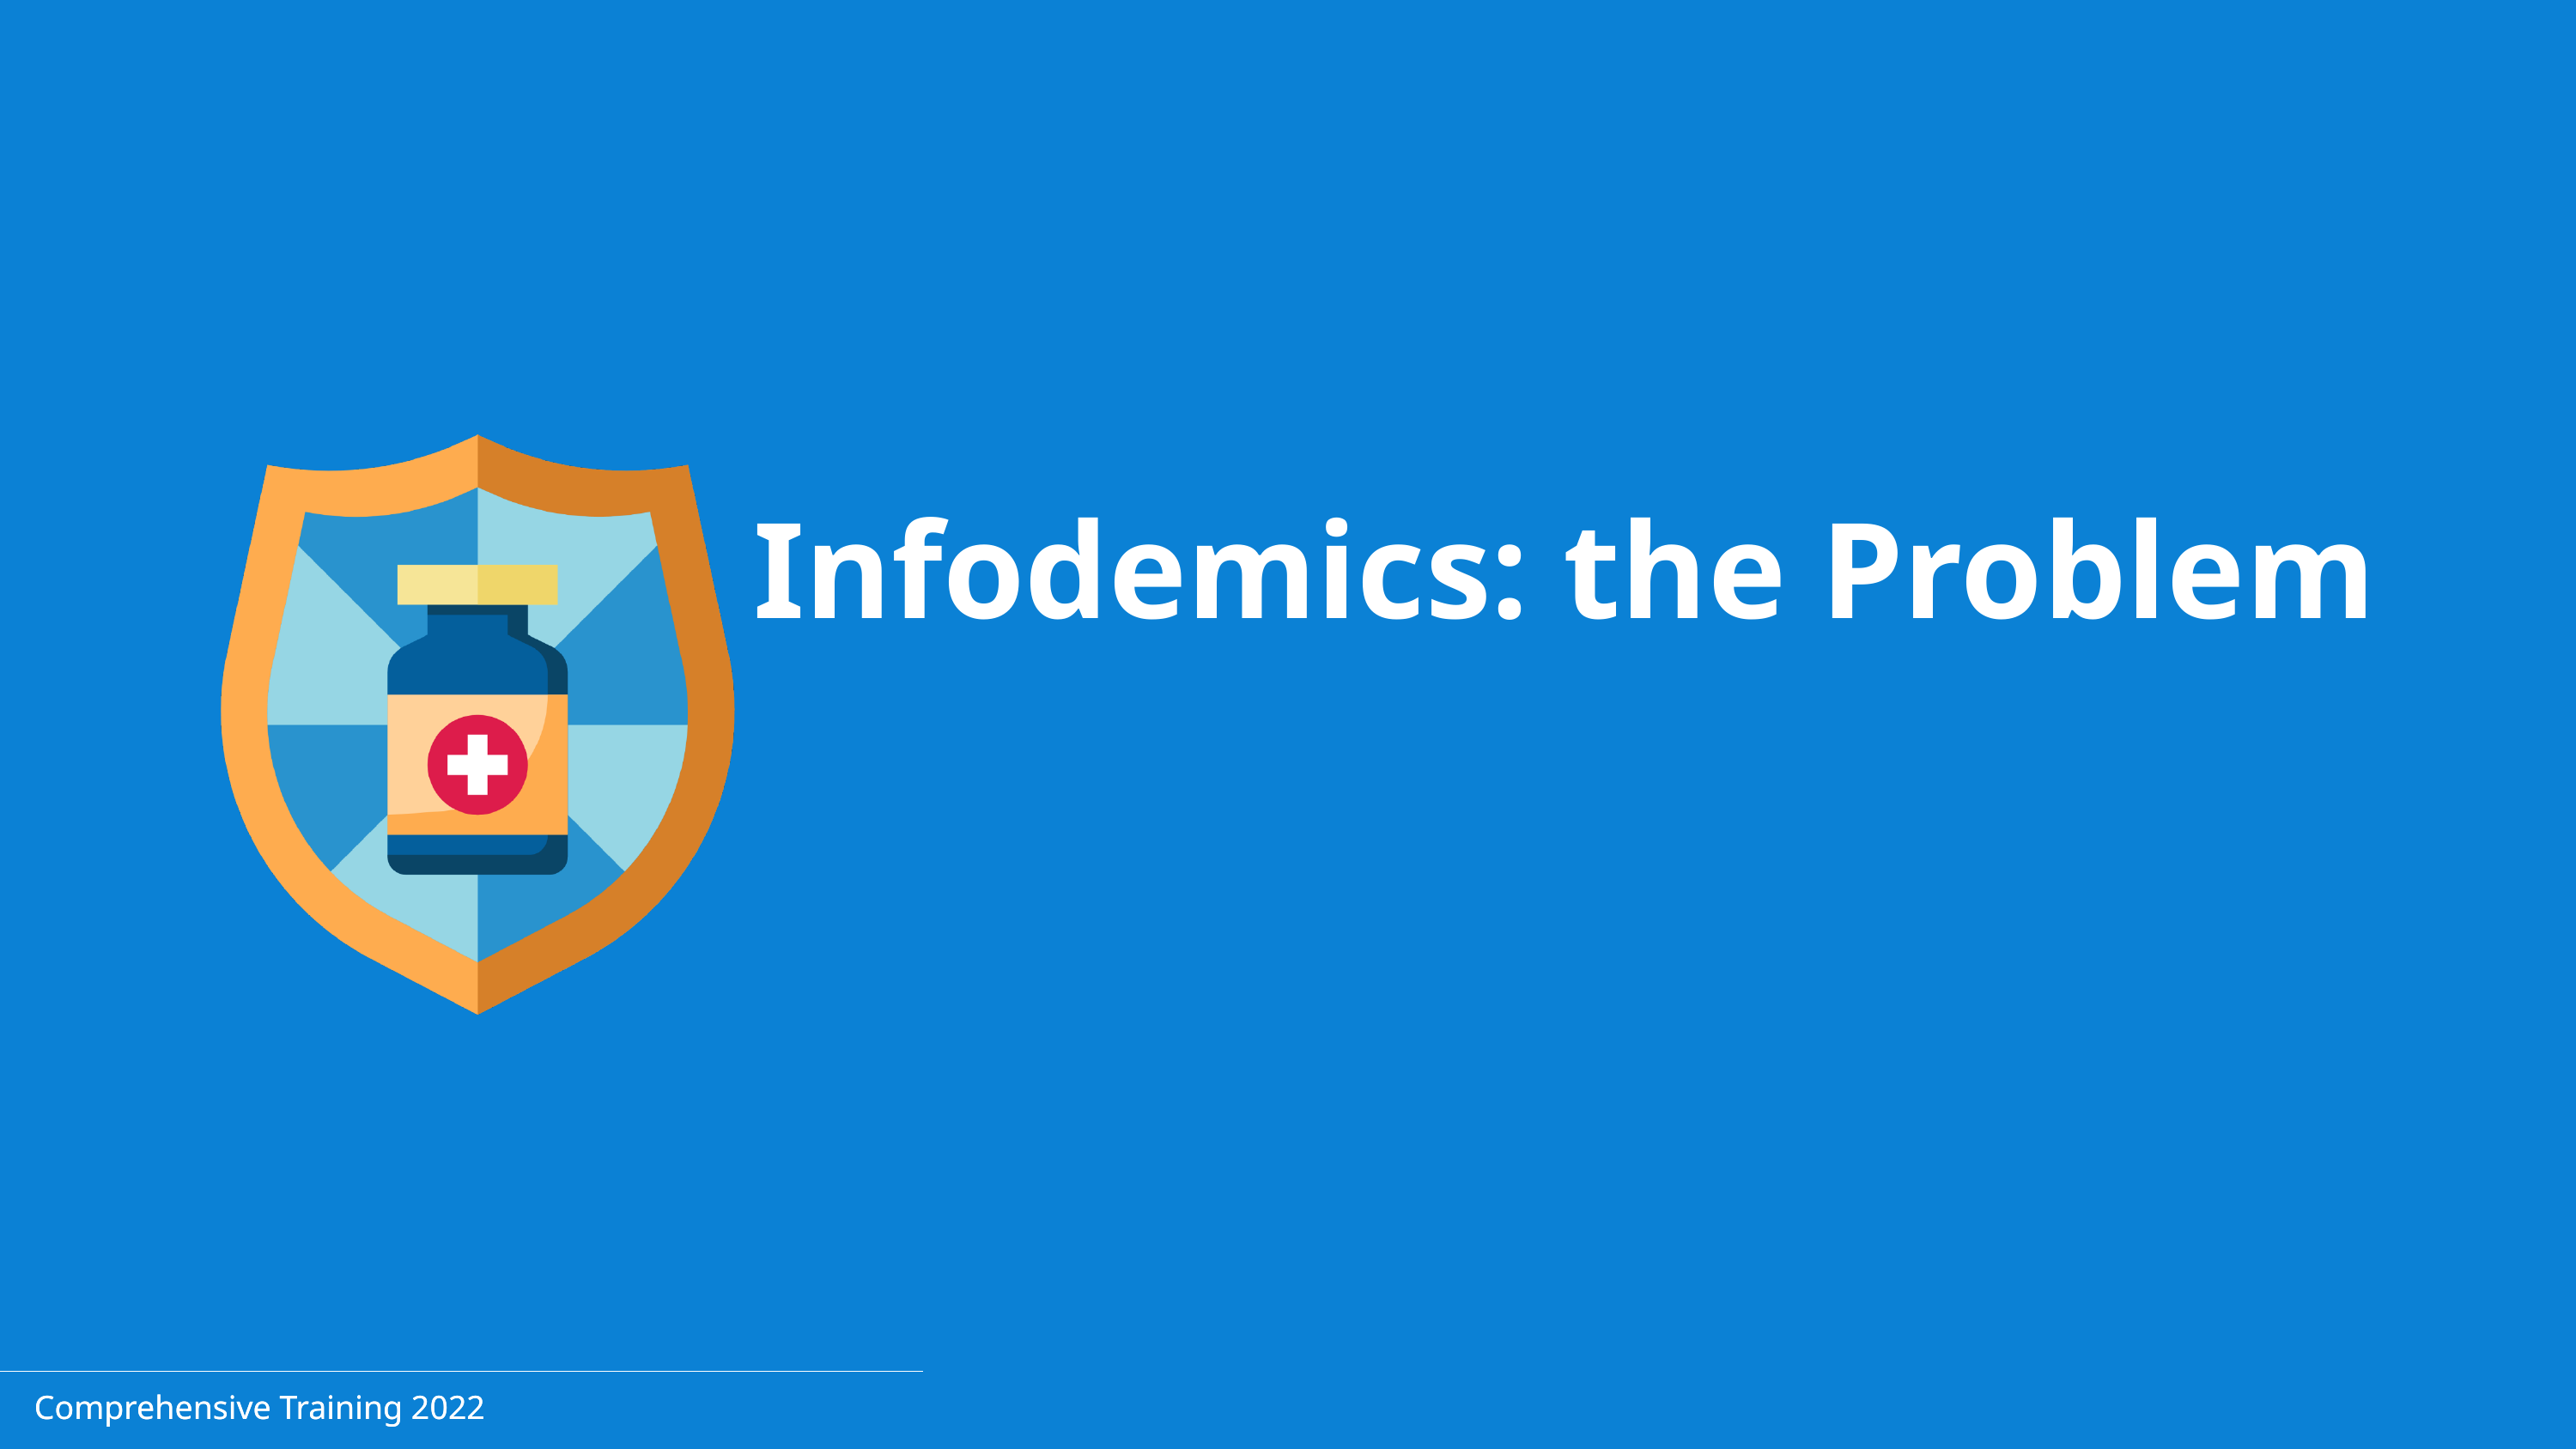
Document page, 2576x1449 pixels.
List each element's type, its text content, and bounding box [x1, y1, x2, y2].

picture [214, 433, 741, 1015]
title Infodemics: the Problem [744, 497, 2544, 896]
